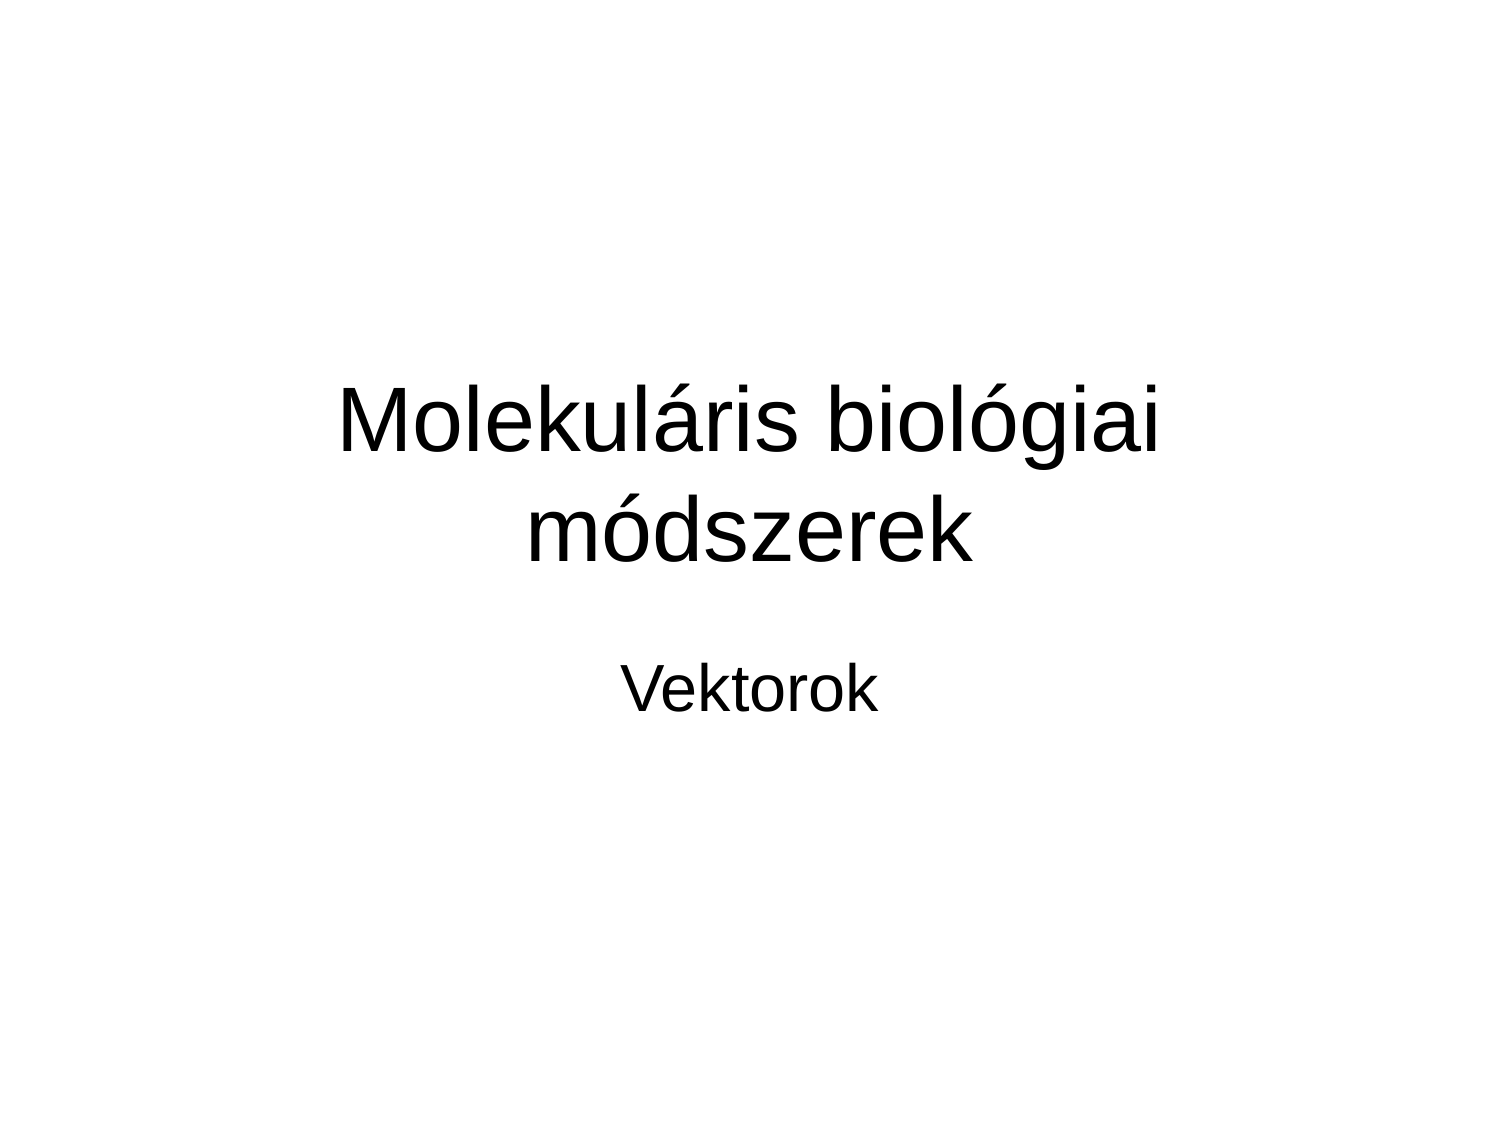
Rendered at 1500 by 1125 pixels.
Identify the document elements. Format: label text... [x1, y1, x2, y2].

title Molekuláris biológiai módszerek [112, 349, 1388, 591]
subtitle Vektorok [224, 637, 1276, 926]
